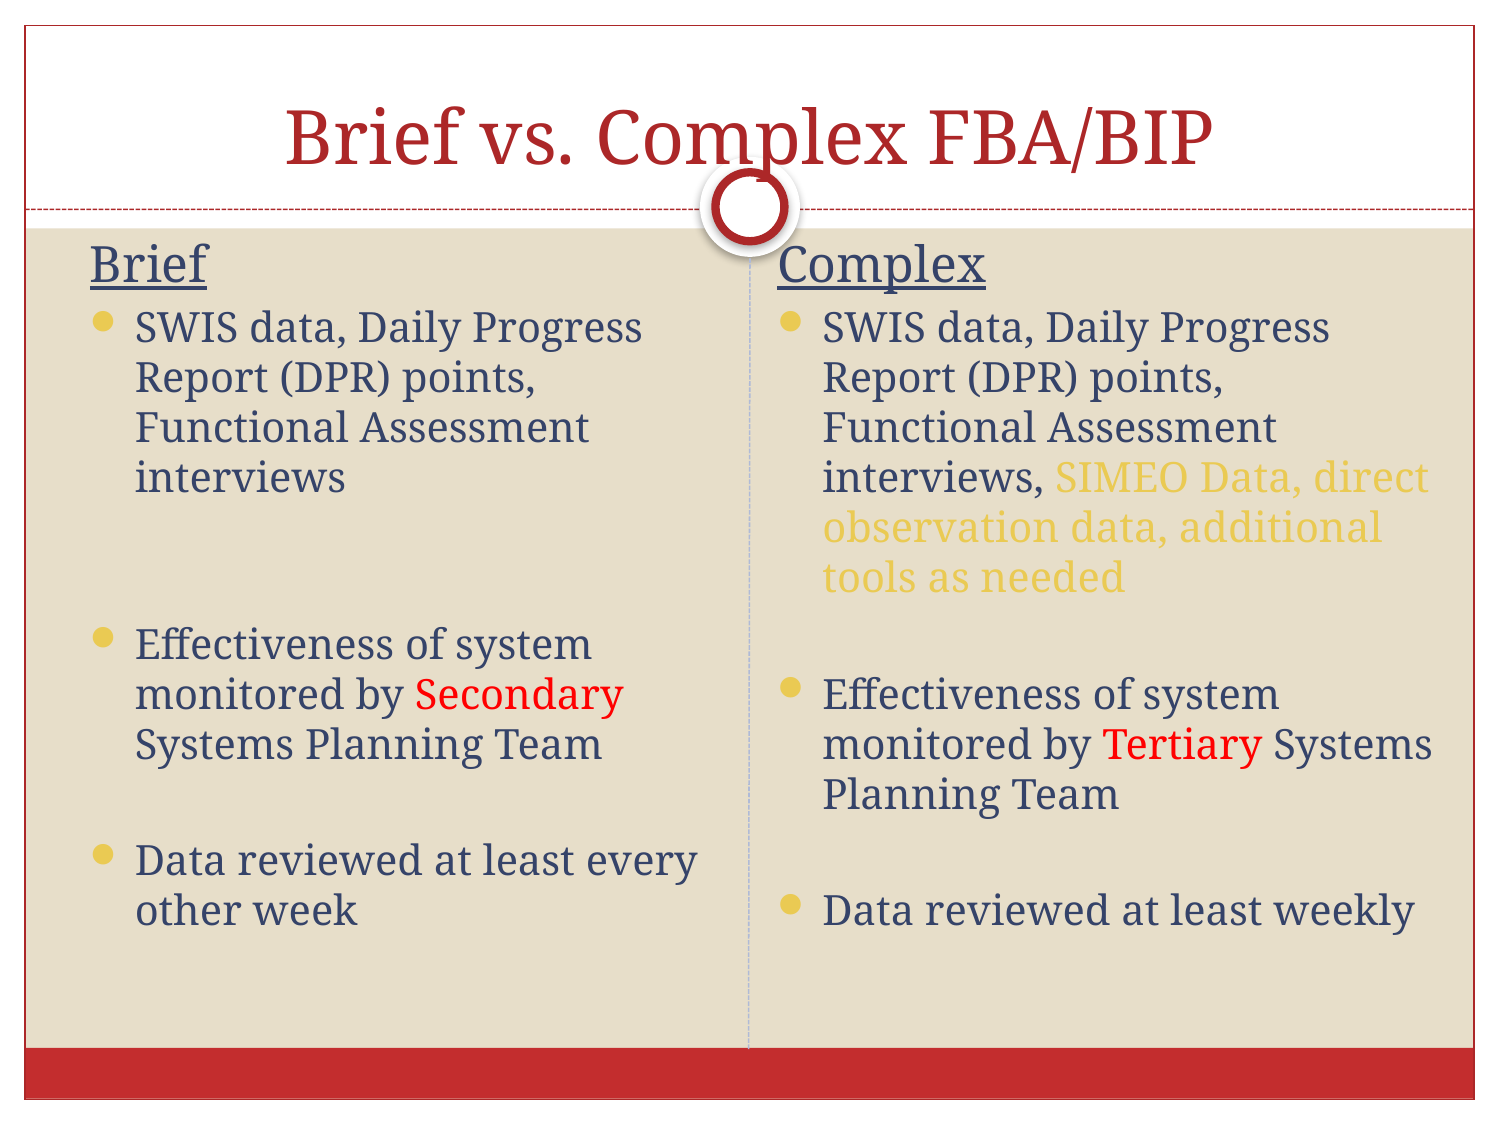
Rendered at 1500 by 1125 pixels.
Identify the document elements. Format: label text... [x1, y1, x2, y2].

title Brief vs. Complex FBA/BIP [75, 24, 1425, 188]
list Brief SWIS data, Daily Progress Report (DPR) points, Functional Assessment interviews Effectiveness of system monitored by Secondary Systems Planning Team Data reviewed at least every other week [75, 224, 738, 988]
list Complex SWIS data, Daily Progress Report (DPR) points, Functional Assessment interviews, SIMEO Data, direct observation data, additional tools as needed Effectiveness of system monitored by Tertiary Systems Planning Team Data reviewed at least weekly [762, 224, 1450, 1000]
